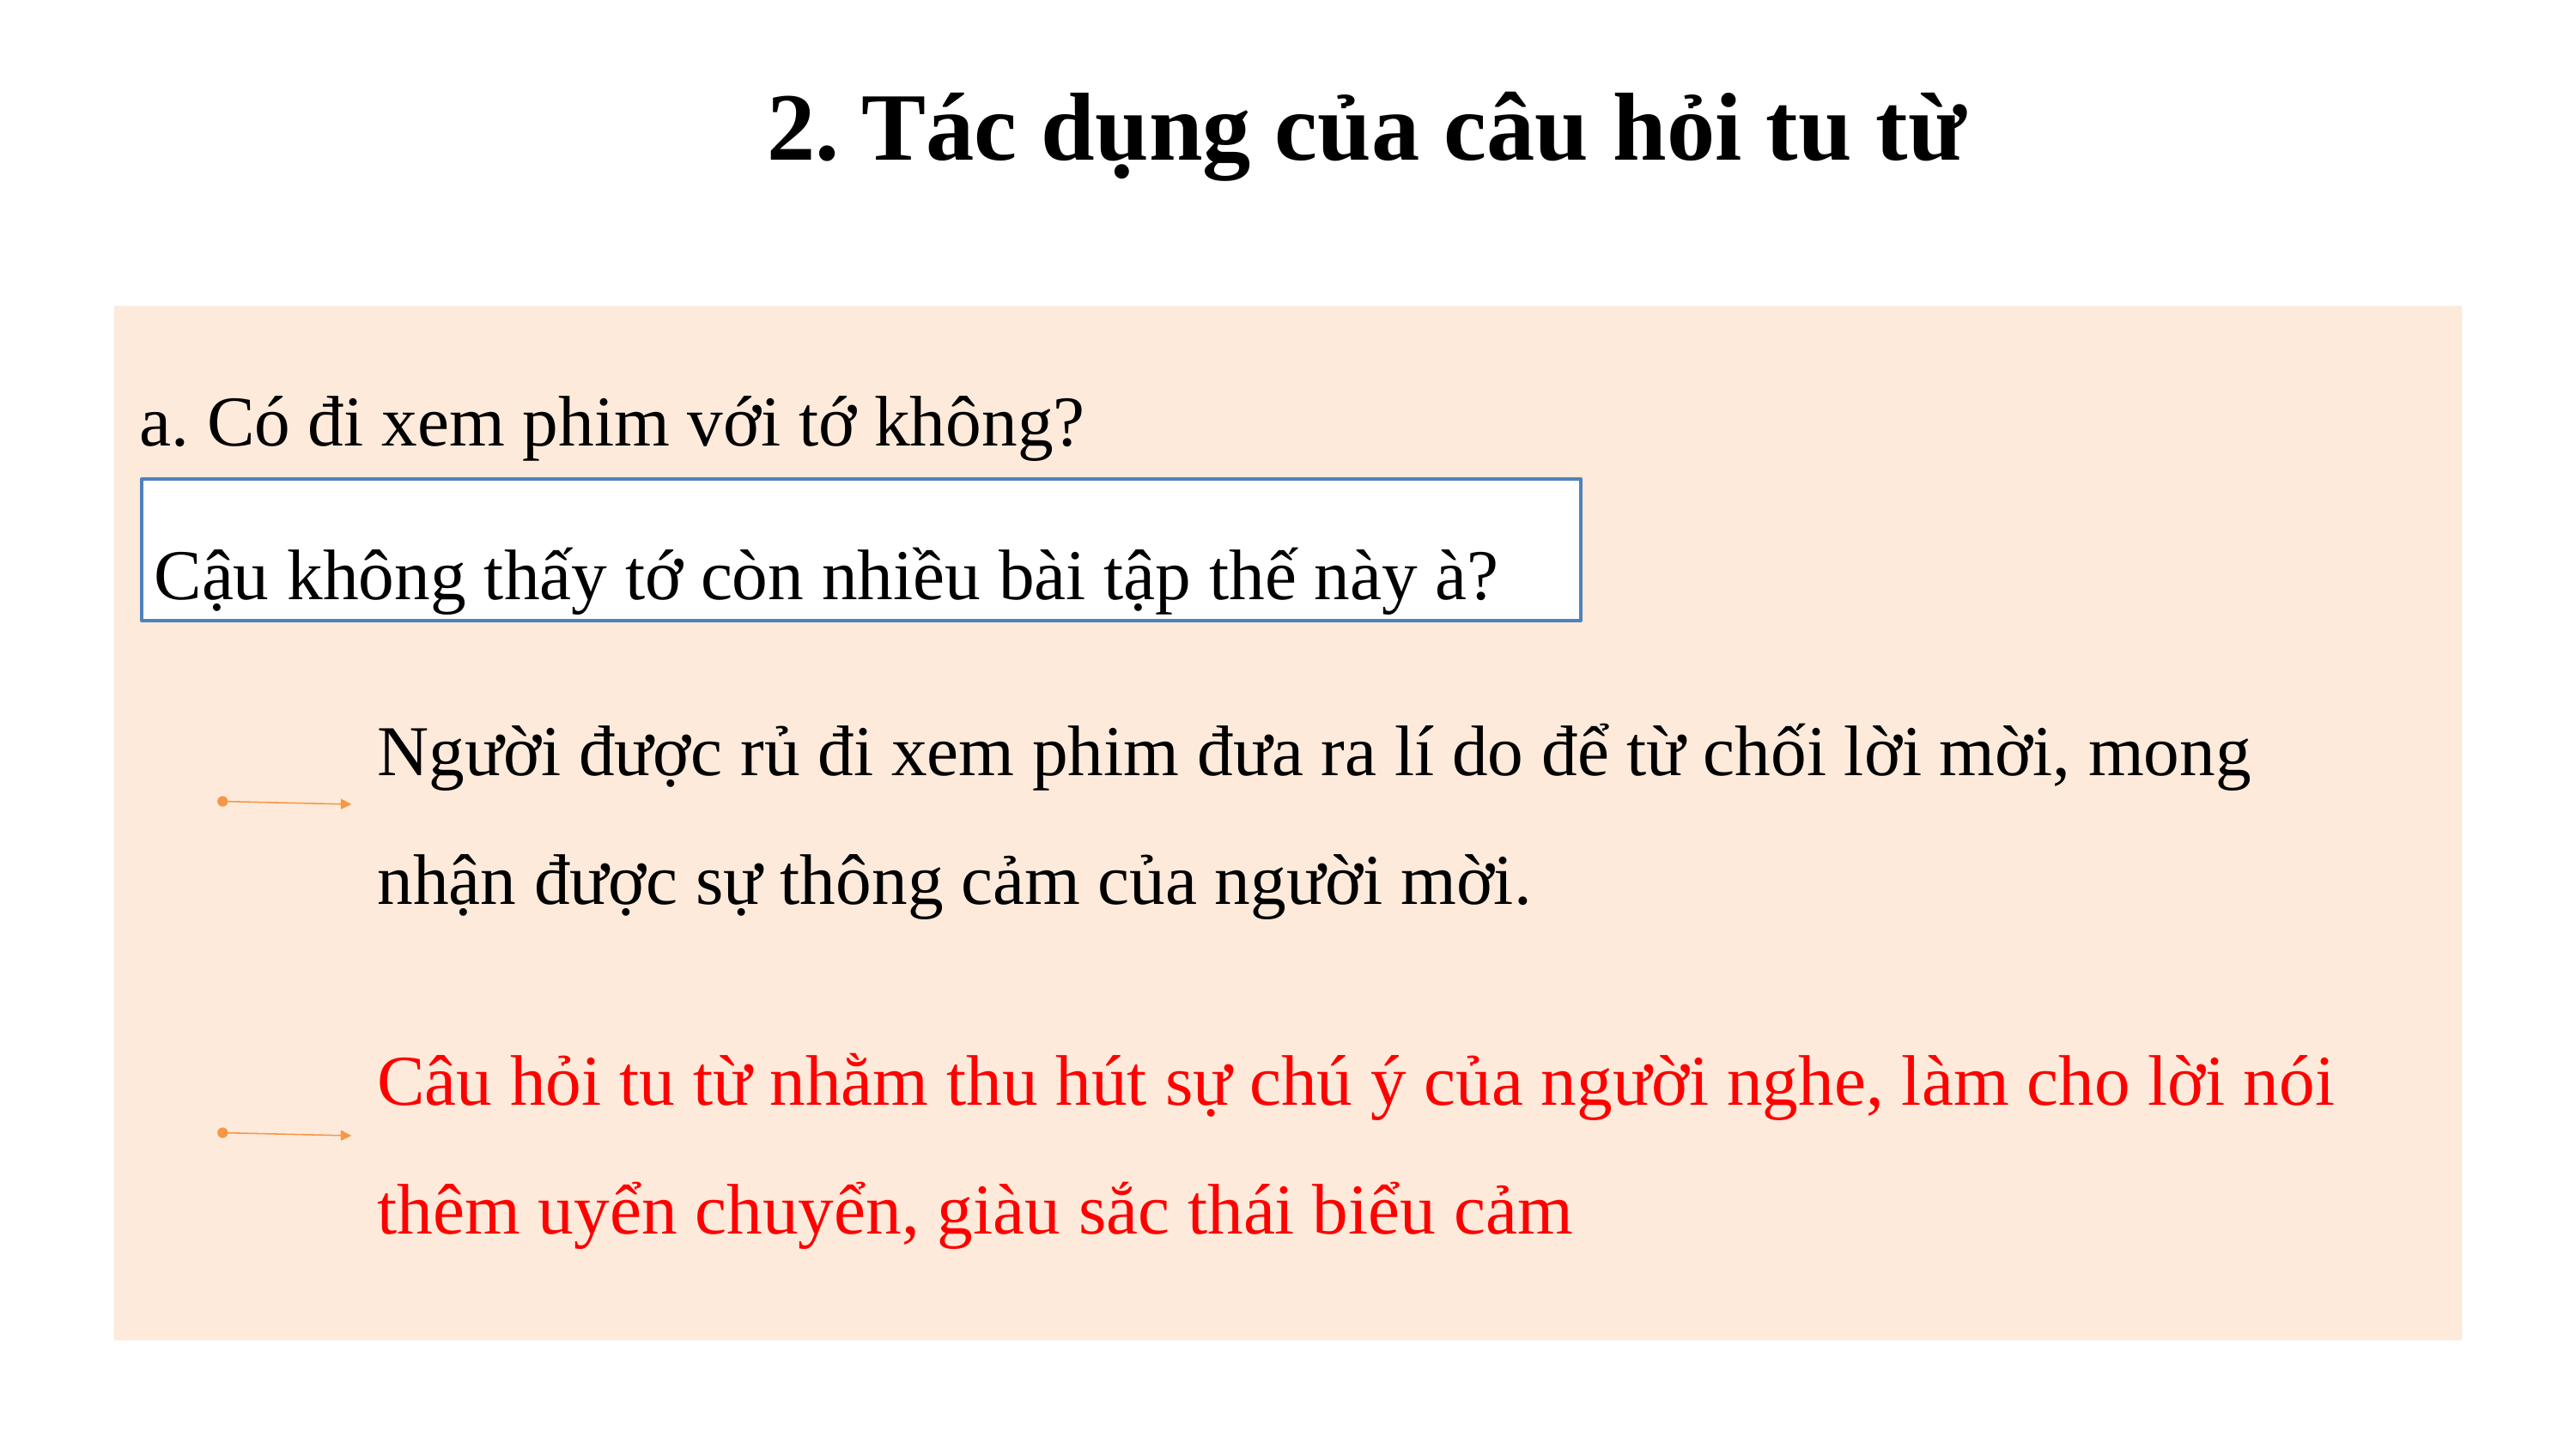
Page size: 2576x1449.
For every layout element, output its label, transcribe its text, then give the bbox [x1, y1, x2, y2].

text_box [222, 801, 352, 805]
text_box Người được rủ đi xem phim đưa ra lí do để từ chối lời mời, mong nhận được sự thông cảm của người mời. [351, 635, 2372, 809]
text_box Câu hỏi tu từ nhằm thu hút sự chú ý của người nghe, làm cho lời nói thêm uyển chuyển, giàu sắc thái biểu cảm [351, 965, 2372, 1138]
text_box 2. Tác dụng của câu hỏi tu từ [415, 31, 2319, 205]
text_box Cậu không thấy tớ còn nhiều bài tập thế này à? [140, 477, 1583, 622]
text_box a. Có đi xem phim với tớ không? Cậu không thấy tớ còn nhiều bài tập thế này à? [113, 306, 2463, 1341]
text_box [222, 1132, 352, 1137]
